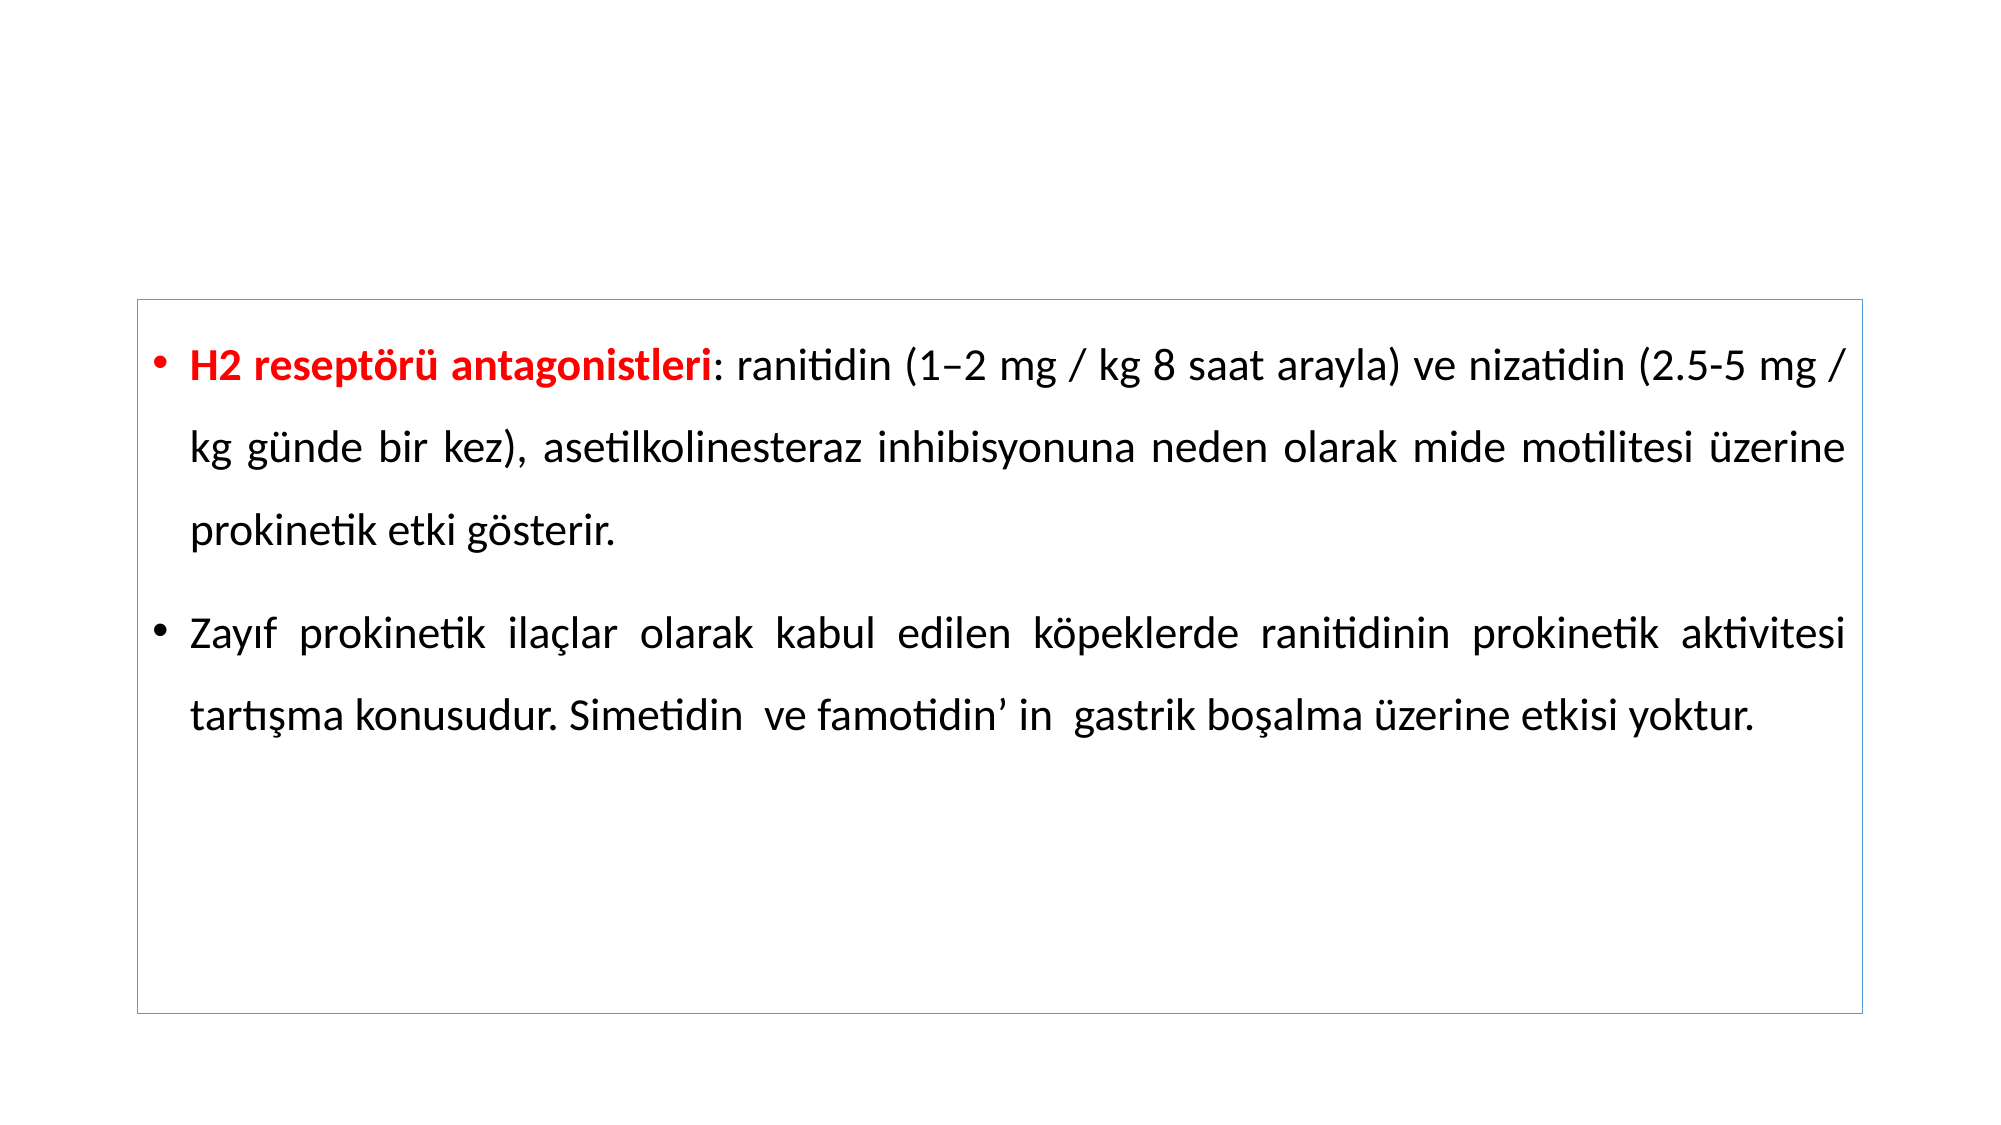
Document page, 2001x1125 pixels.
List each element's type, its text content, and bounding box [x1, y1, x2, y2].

list H2 reseptörü antagonistleri: ranitidin (1–2 mg / kg 8 saat arayla) ve nizatidin (2.5-5 mg / kg günde bir kez), asetilkolinesteraz inhibisyonuna neden olarak mide motilitesi üzerine prokinetik etki gösterir. Zayıf prokinetik ilaçlar olarak kabul edilen köpeklerde ranitidinin prokinetik aktivitesi tartışma konusudur. Simetidin ve famotidin’ in gastrik boşalma üzerine etkisi yoktur. [137, 299, 1863, 1014]
